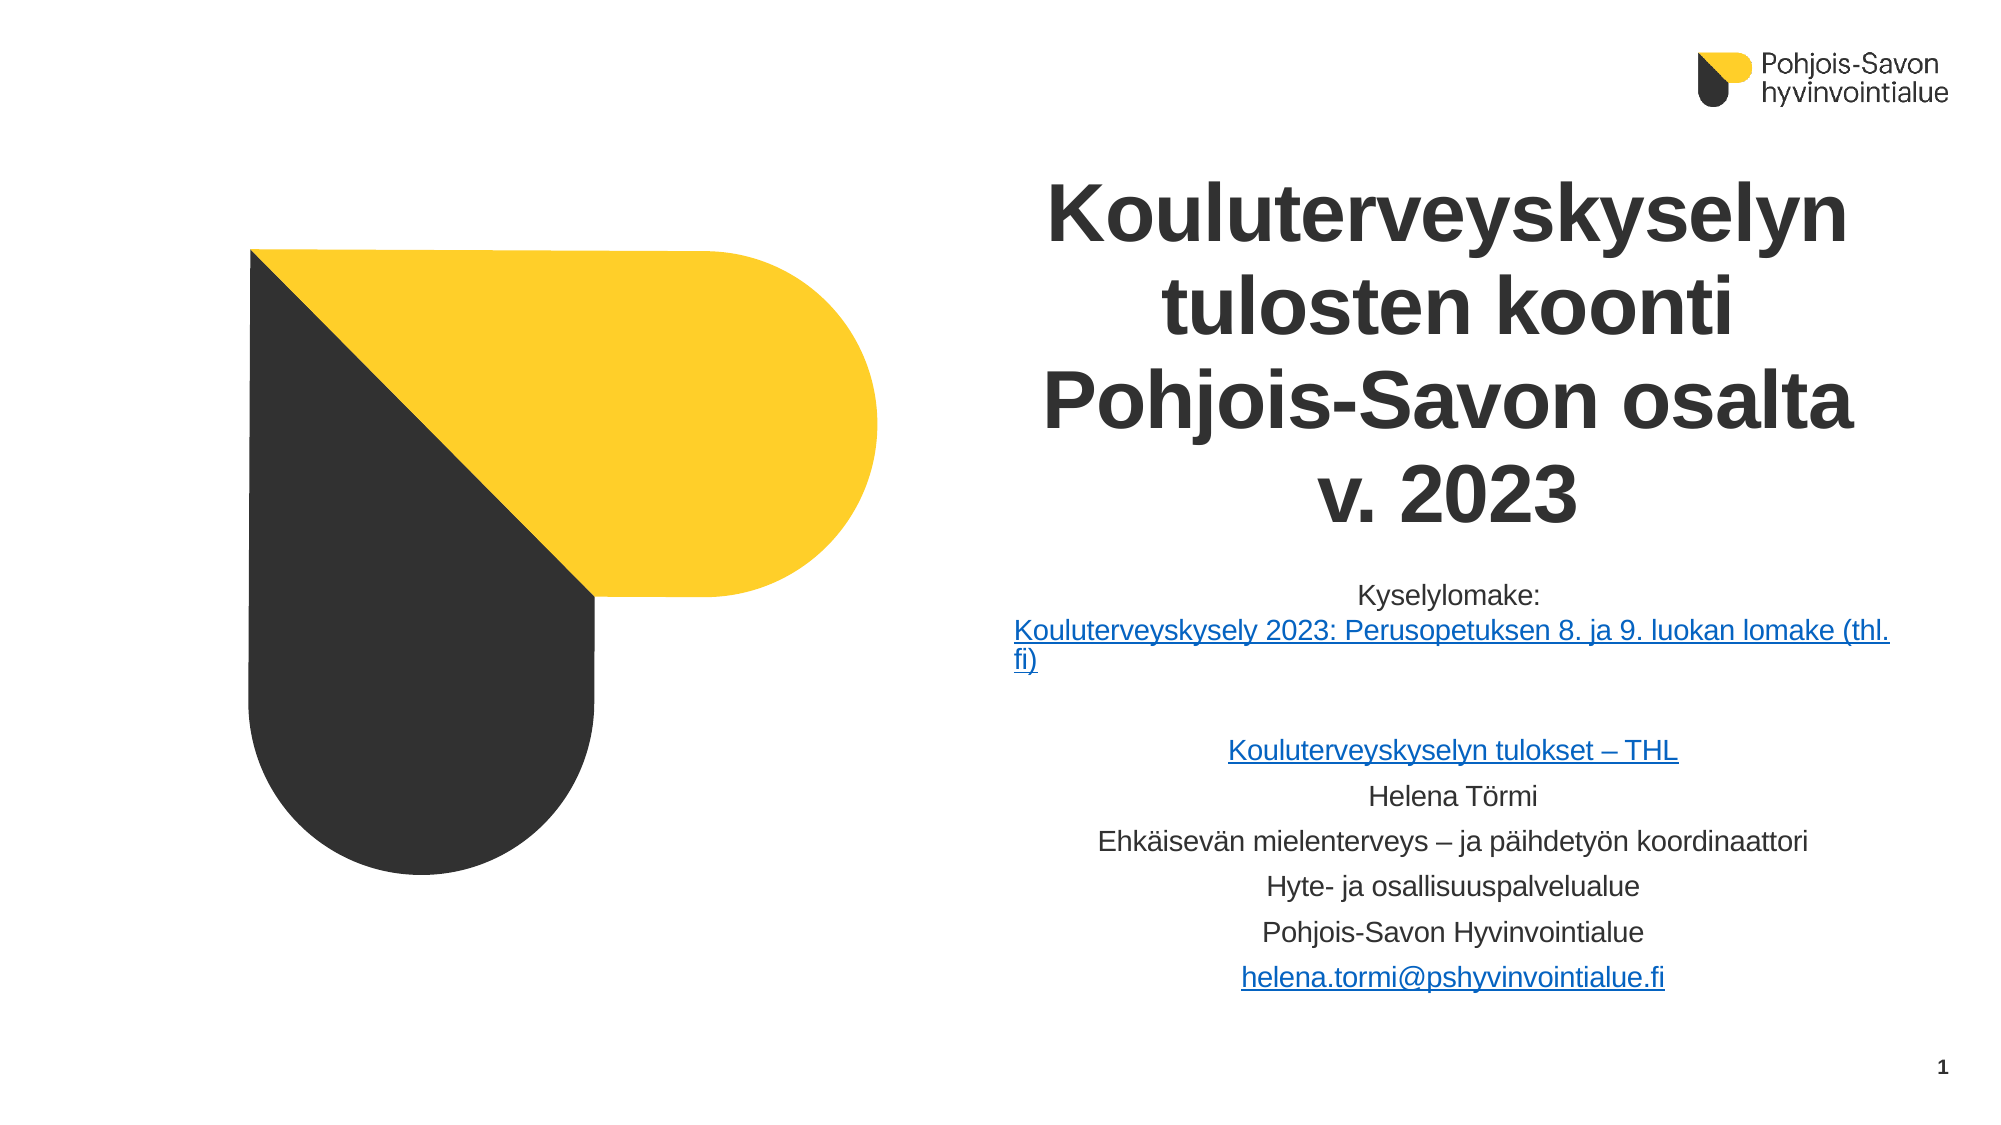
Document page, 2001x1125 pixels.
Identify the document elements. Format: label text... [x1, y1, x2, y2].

picture [1698, 52, 1948, 107]
title Kouluterveyskyselyn tulosten koonti Pohjois-Savon osalta v. 2023 [1008, 166, 1888, 571]
slide_number 1 [1498, 1036, 1949, 1097]
subtitle Kyselylomake: Kouluterveyskysely 2023: Perusopetuksen 8. ja 9. luokan lomake (thl.fi) Kouluterveyskyselyn tulokset – THL Helena Törmi Ehkäisevän mielenterveys – ja päihdetyön koordinaattori Hyte- ja osallisuuspalvelualue Pohjois-Savon Hyvinvointialue helena.tormi@pshyvinvointialue.fi [1014, 576, 1893, 1011]
